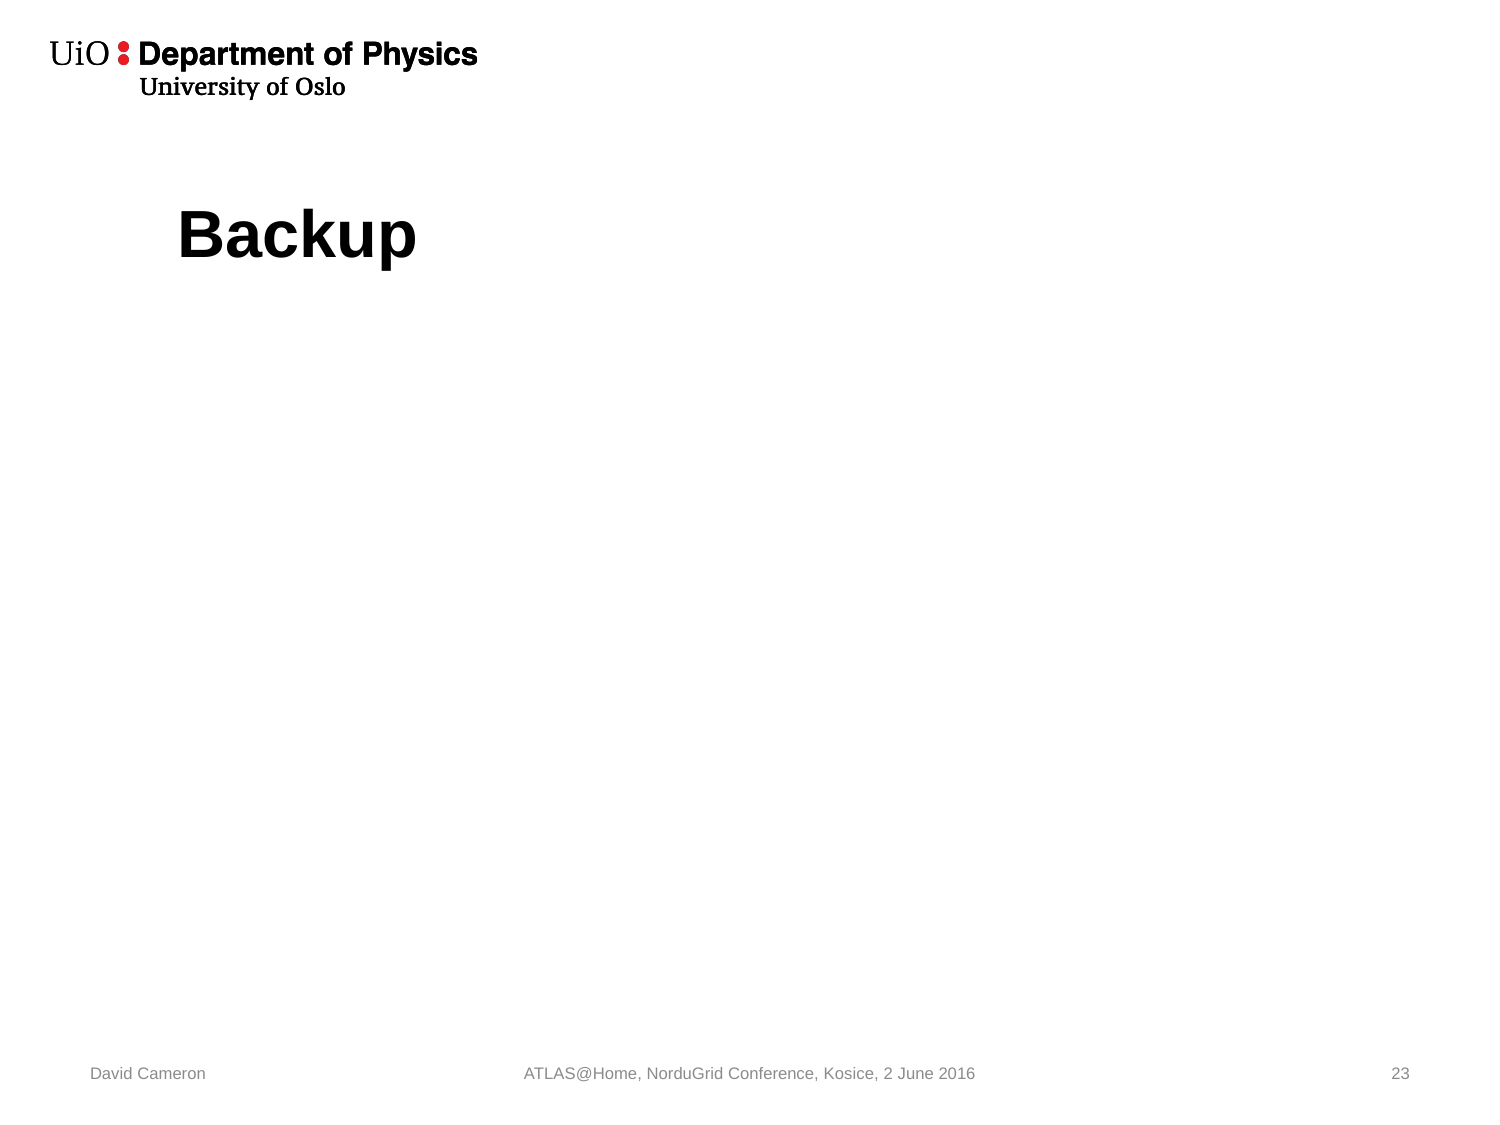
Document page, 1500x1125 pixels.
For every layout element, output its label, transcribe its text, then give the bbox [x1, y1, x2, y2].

slide_number David Cameron [75, 1042, 425, 1103]
title Backup [162, 137, 1426, 326]
picture [50, 37, 478, 125]
slide_number 23 [1074, 1042, 1425, 1103]
footer ATLAS@Home, NorduGrid Conference, Kosice, 2 June 2016 [490, 1042, 1010, 1103]
